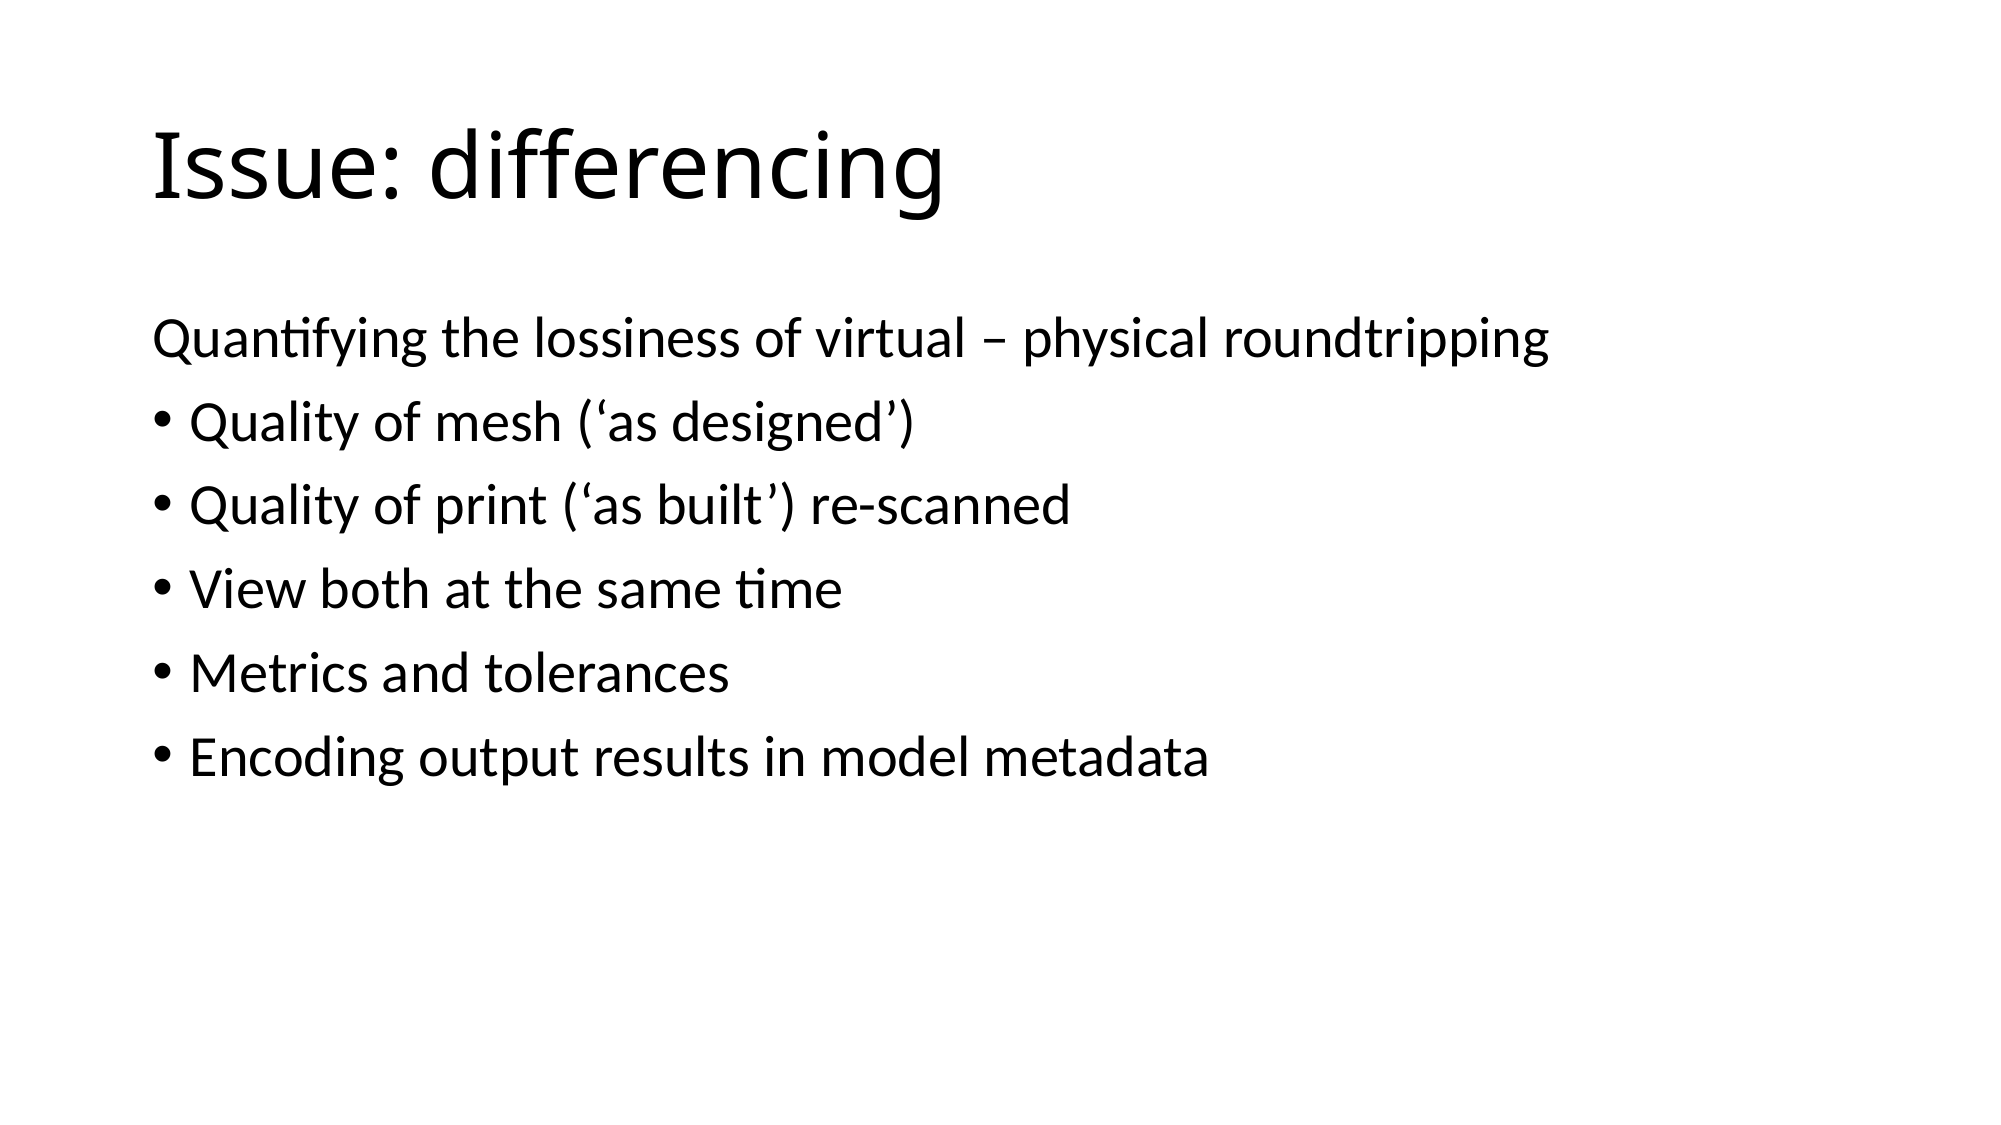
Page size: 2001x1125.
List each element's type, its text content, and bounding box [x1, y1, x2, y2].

title Issue: differencing [137, 59, 1863, 278]
list Quantifying the lossiness of virtual – physical roundtripping Quality of mesh (‘as designed’) Quality of print (‘as built’) re-scanned View both at the same time Metrics and tolerances Encoding output results in model metadata [137, 299, 1863, 1014]
